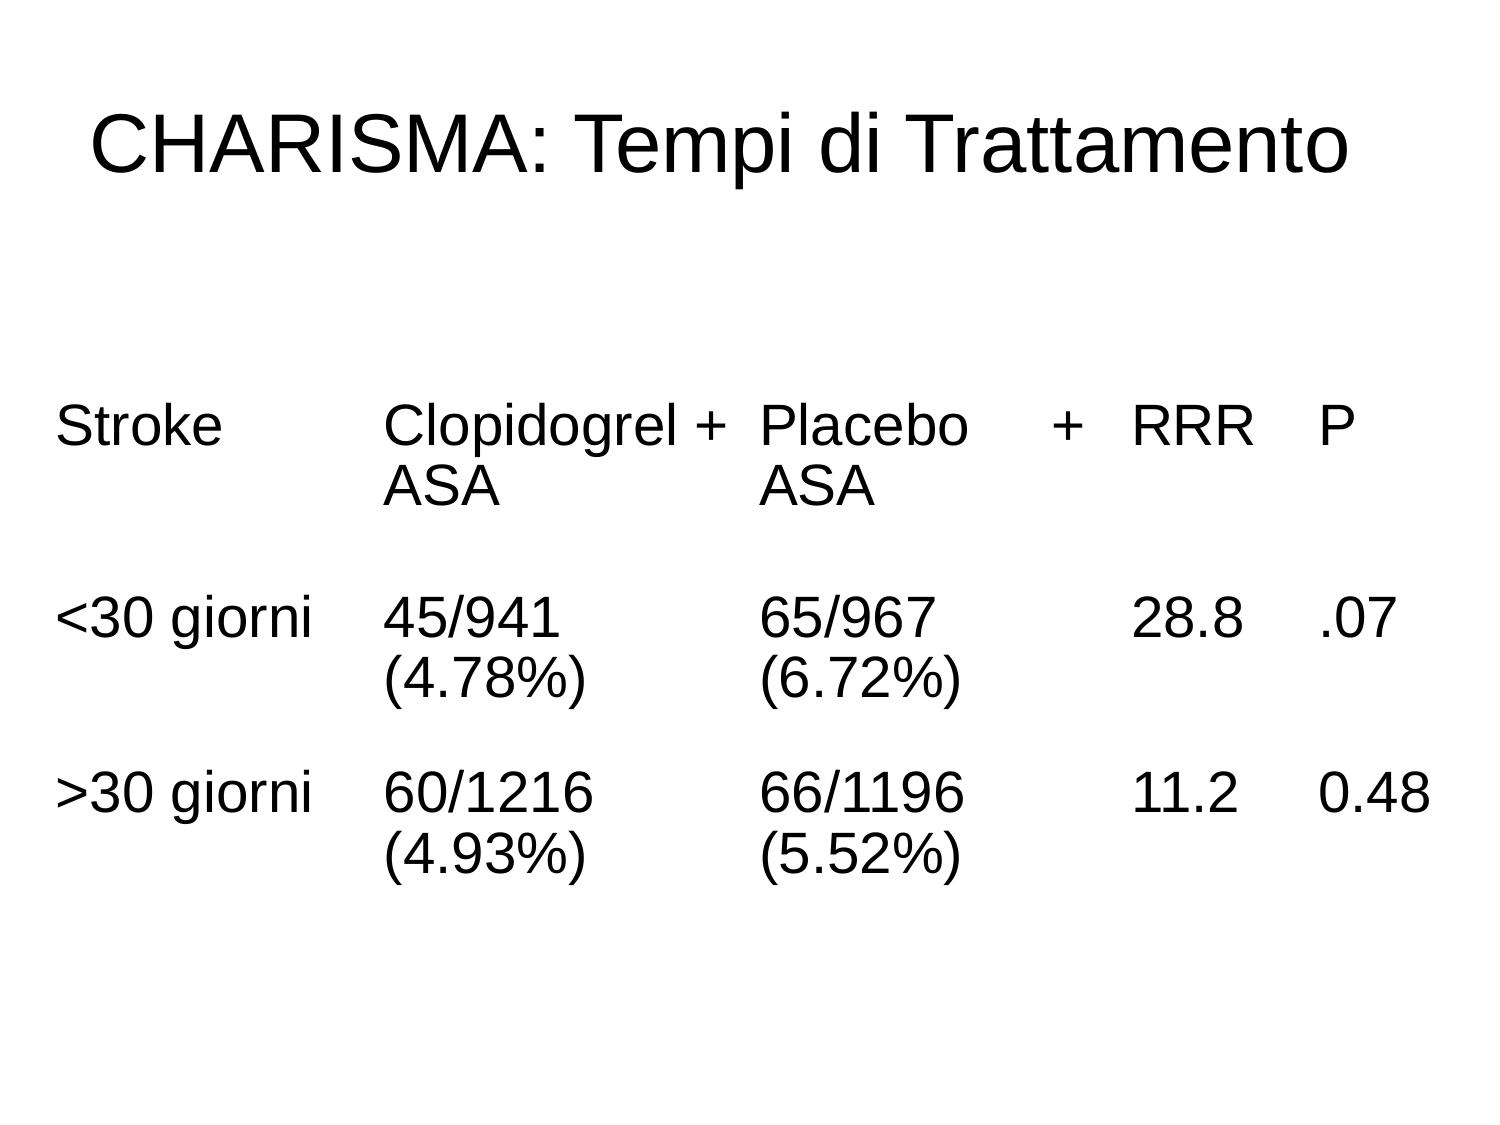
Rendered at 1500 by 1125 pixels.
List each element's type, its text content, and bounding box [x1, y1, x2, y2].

table_cell 28.8 [1117, 578, 1303, 752]
table_cell 60/1216 (4.93%) [370, 753, 744, 928]
table_cell <30 giorni [42, 578, 369, 752]
title CHARISMA: Tempi di Trattamento [75, 45, 1425, 233]
table_header P [1304, 386, 1469, 577]
table_cell 45/941 (4.78%) [370, 578, 744, 752]
table_header Clopidogrel + ASA [370, 386, 744, 577]
table_header Placebo + ASA [745, 386, 1116, 577]
table_cell >30 giorni [42, 753, 369, 928]
table_cell 0.48 [1304, 753, 1469, 928]
table_cell 11.2 [1117, 753, 1303, 928]
table_cell .07 [1304, 578, 1469, 752]
table_cell 66/1196 (5.52%) [745, 753, 1116, 928]
table_cell 65/967 (6.72%) [745, 578, 1116, 752]
table_header RRR [1117, 386, 1303, 577]
table_header Stroke [42, 386, 369, 577]
